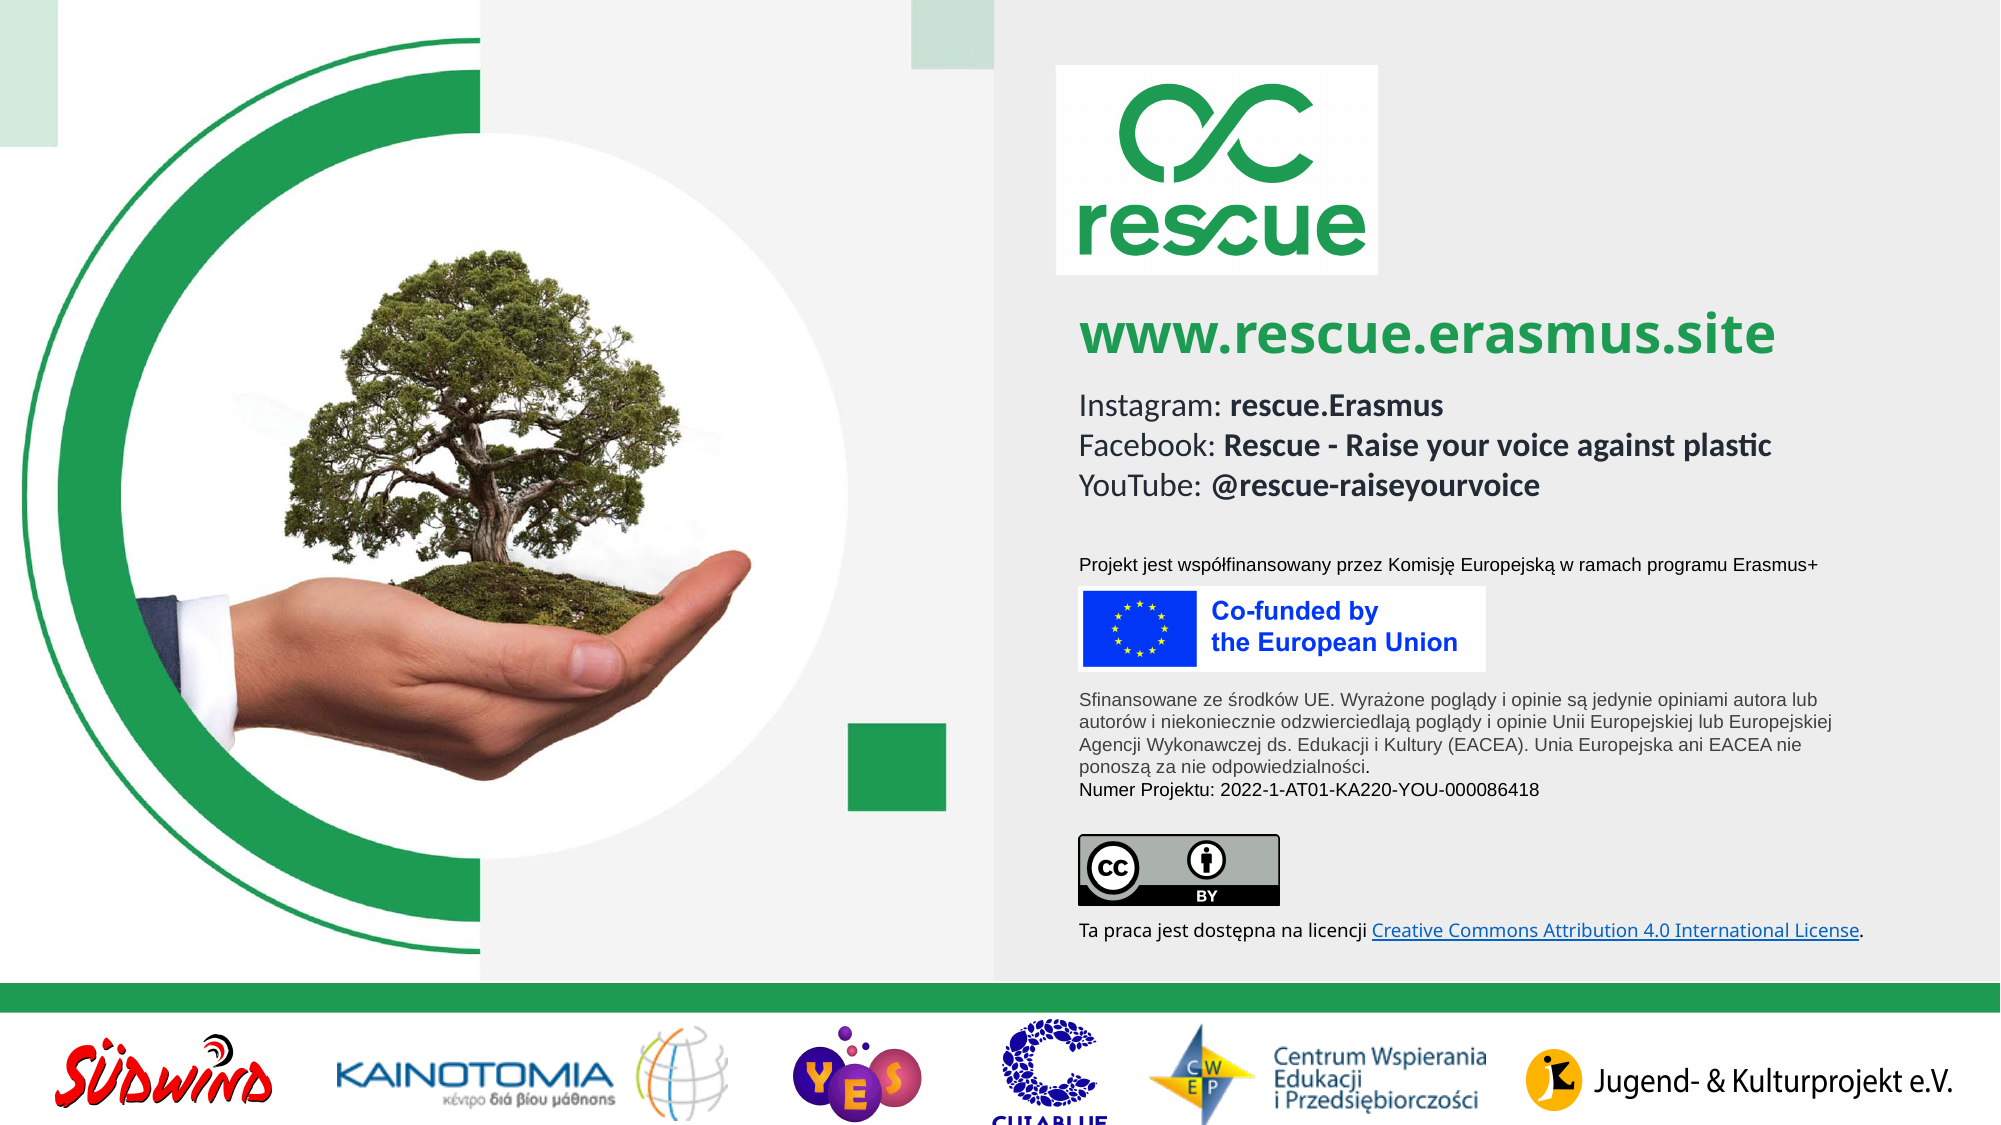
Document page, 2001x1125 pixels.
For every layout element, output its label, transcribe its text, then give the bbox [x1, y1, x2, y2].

picture [337, 1026, 728, 1121]
title www.rescue.erasmus.site [1064, 299, 1900, 374]
text_box Instagram: rescue.Erasmus Facebook: Rescue - Raise your voice against plastic YouTube: @rescue-raiseyourvoice [1064, 375, 1965, 646]
text_box Projekt jest współfinansowany przez Komisję Europejską w ramach programu Erasmus+ Sfinansowane ze środków UE. Wyrażone poglądy i opinie są jedynie opiniami autora lub autorów i niekoniecznie odzwierciedlają poglądy i opinie Unii Europejskiej lub Europejskiej Agencji Wykonawczej ds. Edukacji i Kultury (EACEA). Unia Europejska ani EACEA nie ponoszą za nie odpowiedzialności. Numer Projektu: 2022-1-AT01-KA220-YOU-000086418 [1064, 646, 1887, 808]
picture [792, 1026, 922, 1123]
text_box Ta praca jest dostępna na licencji Creative Commons Attribution 4.0 International License. [1064, 911, 1887, 952]
picture [0, 0, 995, 982]
picture [1055, 64, 1379, 275]
picture [1509, 1029, 1974, 1125]
picture [55, 1034, 272, 1109]
text_box [0, 1012, 2000, 1125]
picture [1148, 1023, 1486, 1125]
picture [1078, 834, 1280, 906]
text_box [0, 981, 2000, 1012]
picture [1078, 586, 1486, 673]
picture [970, 1018, 1120, 1125]
